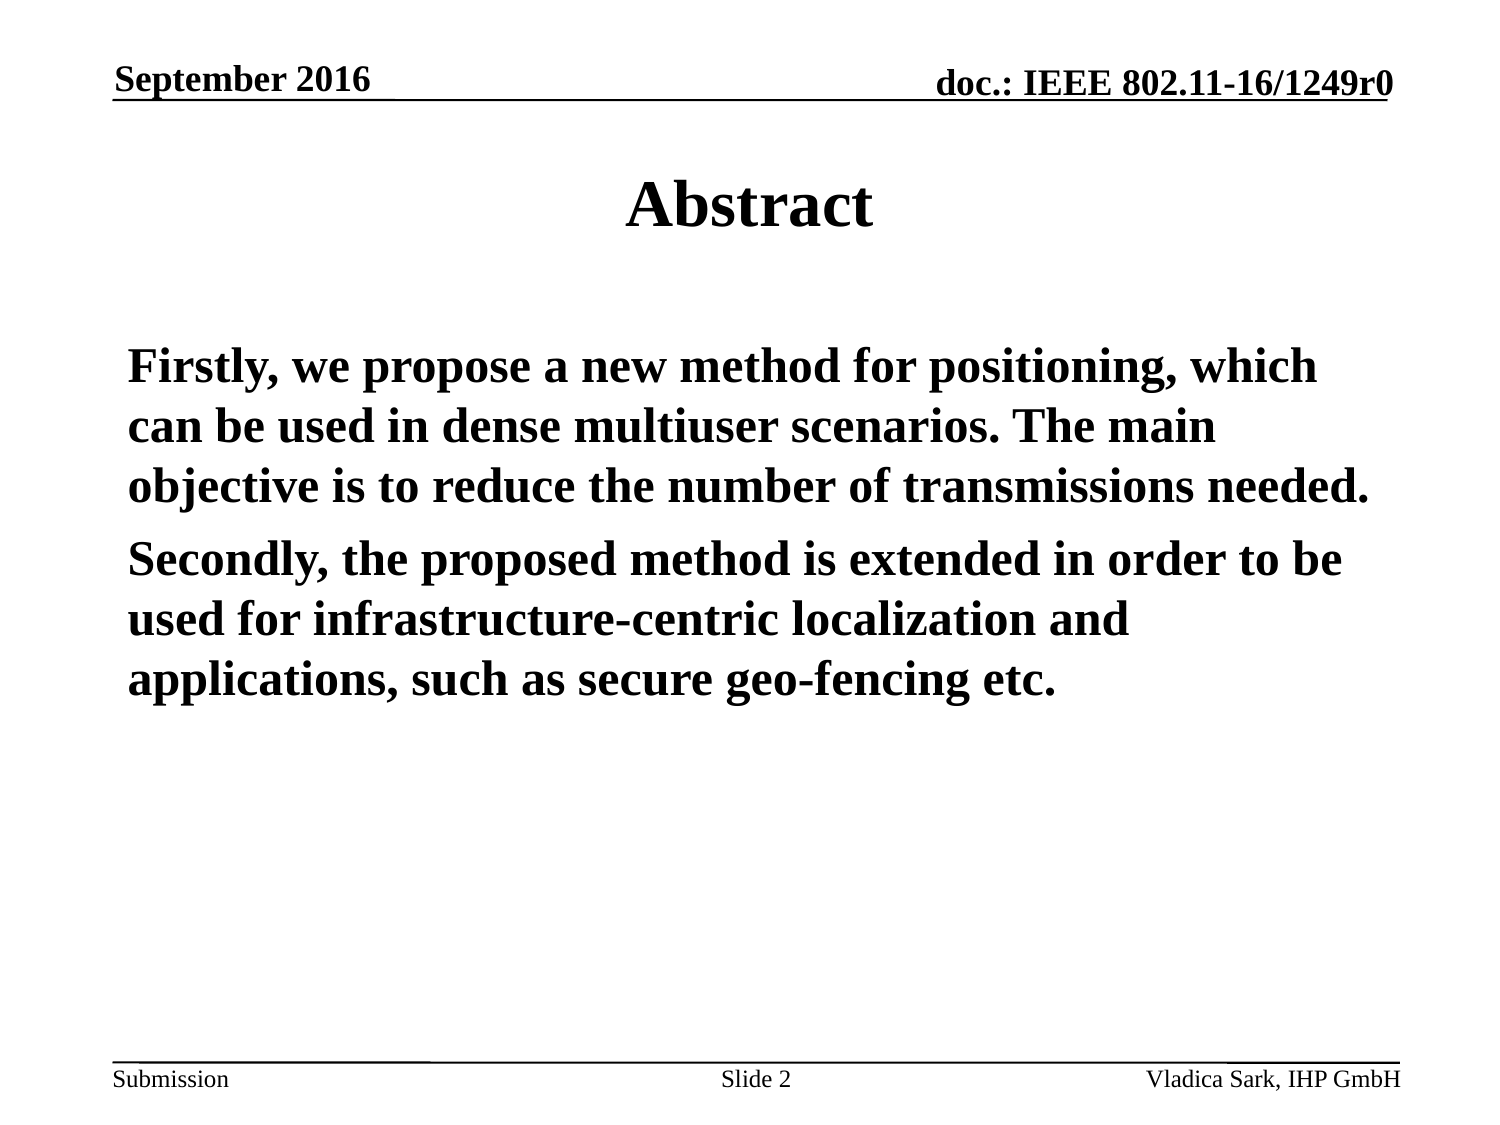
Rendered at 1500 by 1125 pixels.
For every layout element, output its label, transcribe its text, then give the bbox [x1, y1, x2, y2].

footer Vladica Sark, IHP GmbH [902, 1061, 1402, 1093]
slide_number Slide 2 [712, 1061, 800, 1123]
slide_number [114, 54, 540, 100]
title Abstract [112, 112, 1388, 288]
list Firstly, we propose a new method for positioning, which can be used in dense multiuser scenarios. The main objective is to reduce the number of transmissions needed. Secondly, the proposed method is extended in order to be used for infrastructure-centric localization and applications, such as secure geo-fencing etc. [112, 324, 1388, 1001]
